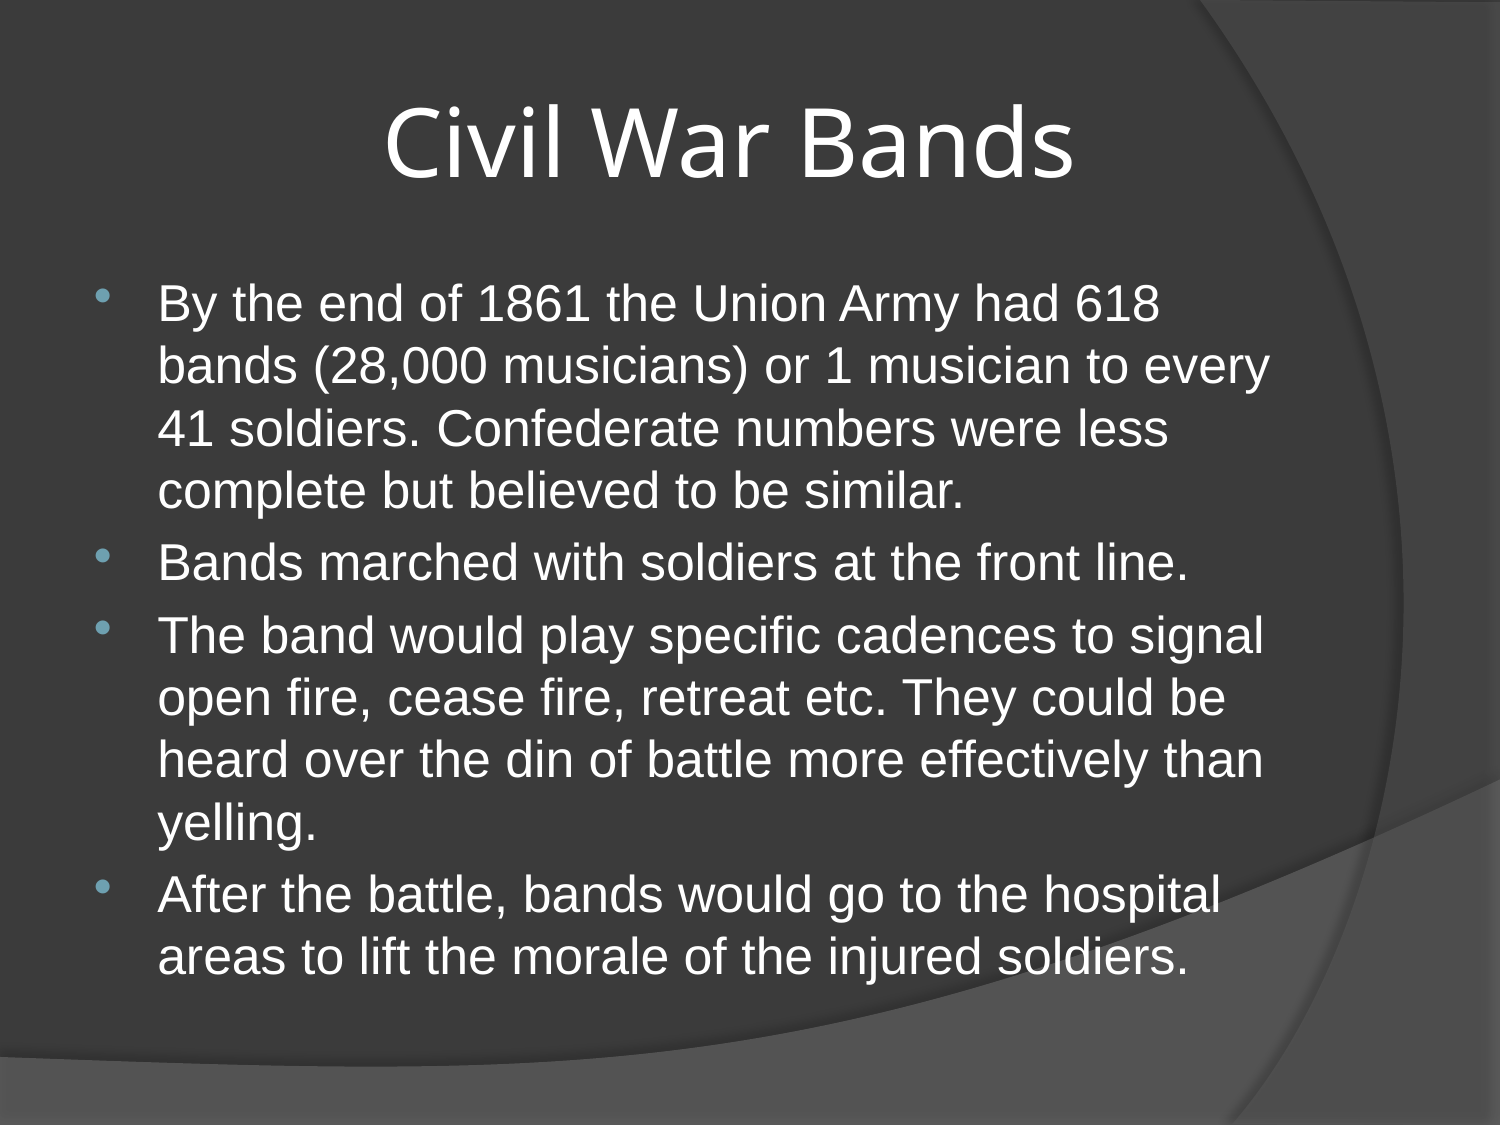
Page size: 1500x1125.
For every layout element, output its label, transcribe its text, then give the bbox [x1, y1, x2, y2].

title Civil War Bands [75, 45, 1300, 233]
list By the end of 1861 the Union Army had 618 bands (28,000 musicians) or 1 musician to every 41 soldiers. Confederate numbers were less complete but believed to be similar. Bands marched with soldiers at the front line. The band would play specific cadences to signal open fire, cease fire, retreat etc. They could be heard over the din of battle more effectively than yelling. After the battle, bands would go to the hospital areas to lift the morale of the injured soldiers. [75, 262, 1300, 1005]
